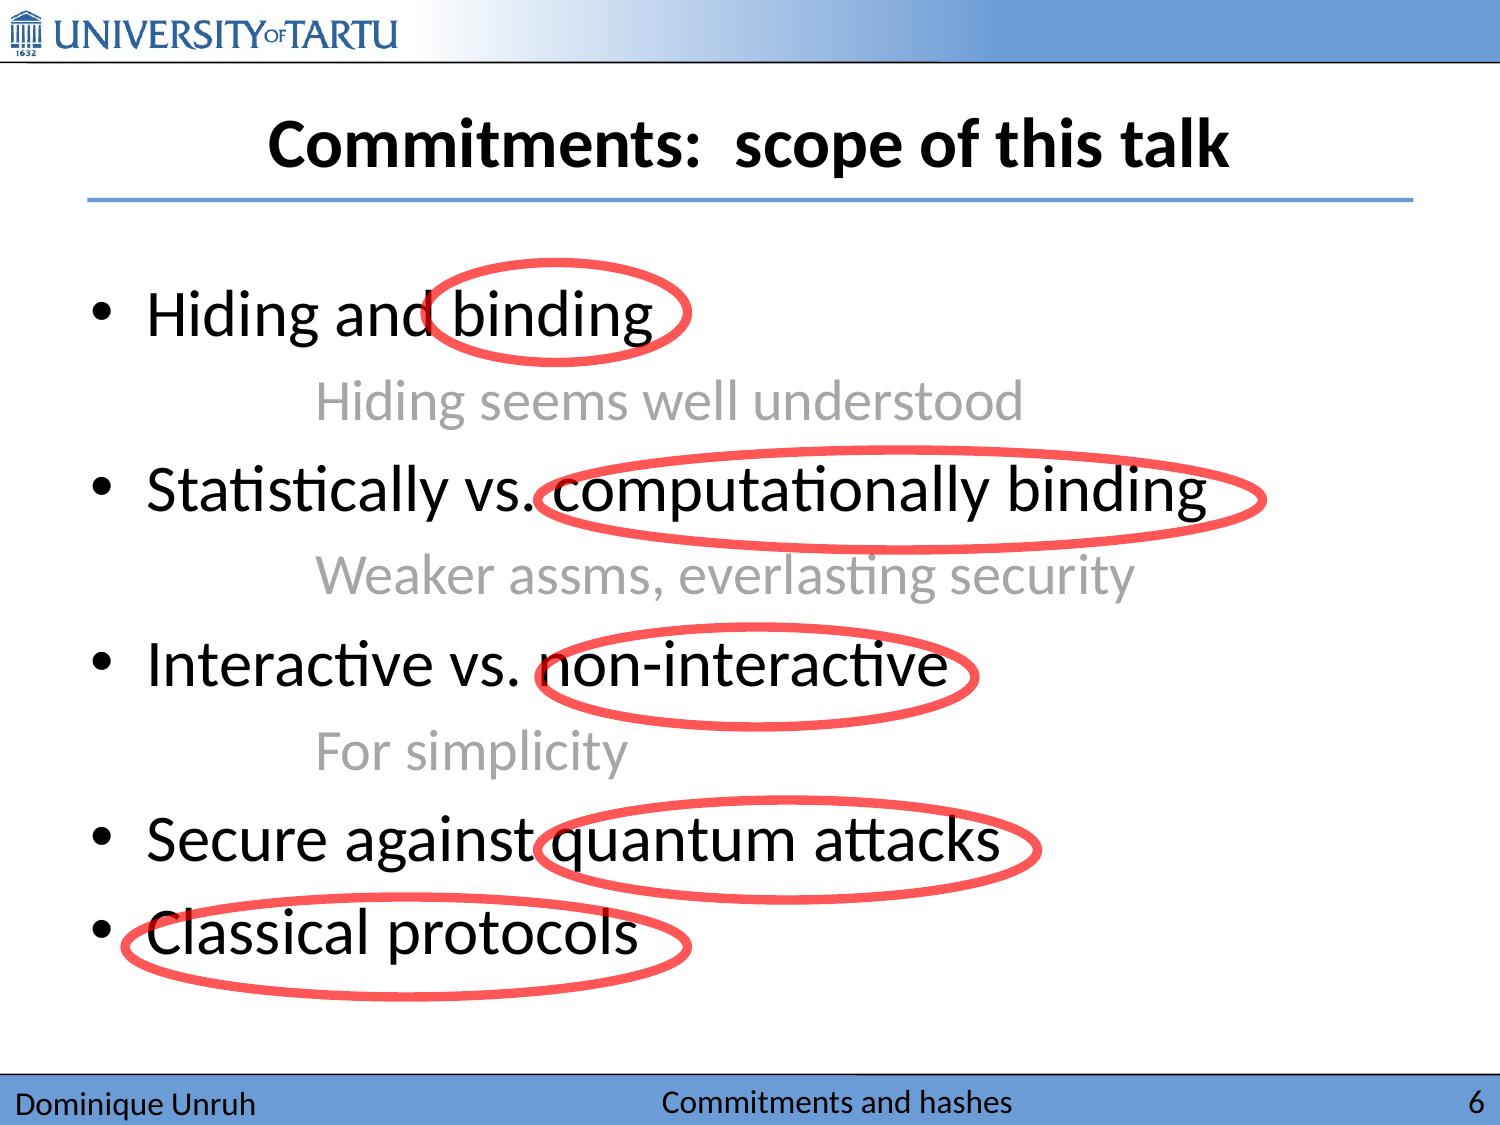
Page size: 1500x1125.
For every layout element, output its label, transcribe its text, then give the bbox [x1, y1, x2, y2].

text_box [536, 624, 978, 730]
picture [0, 0, 407, 61]
title Commitments: scope of this talk [87, 75, 1413, 203]
list Hiding and binding Hiding seems well understood Statistically vs. computationally binding Weaker assms, everlasting security Interactive vs. non-interactive For simplicity Secure against quantum attacks Classical protocols [75, 262, 1425, 1005]
slide_number 6 [1400, 1074, 1500, 1125]
footer Commitments and hashes [362, 1074, 1313, 1125]
text_box [535, 447, 1265, 553]
text_box [422, 260, 690, 365]
text_box [535, 797, 1040, 903]
text_box [122, 894, 690, 1000]
